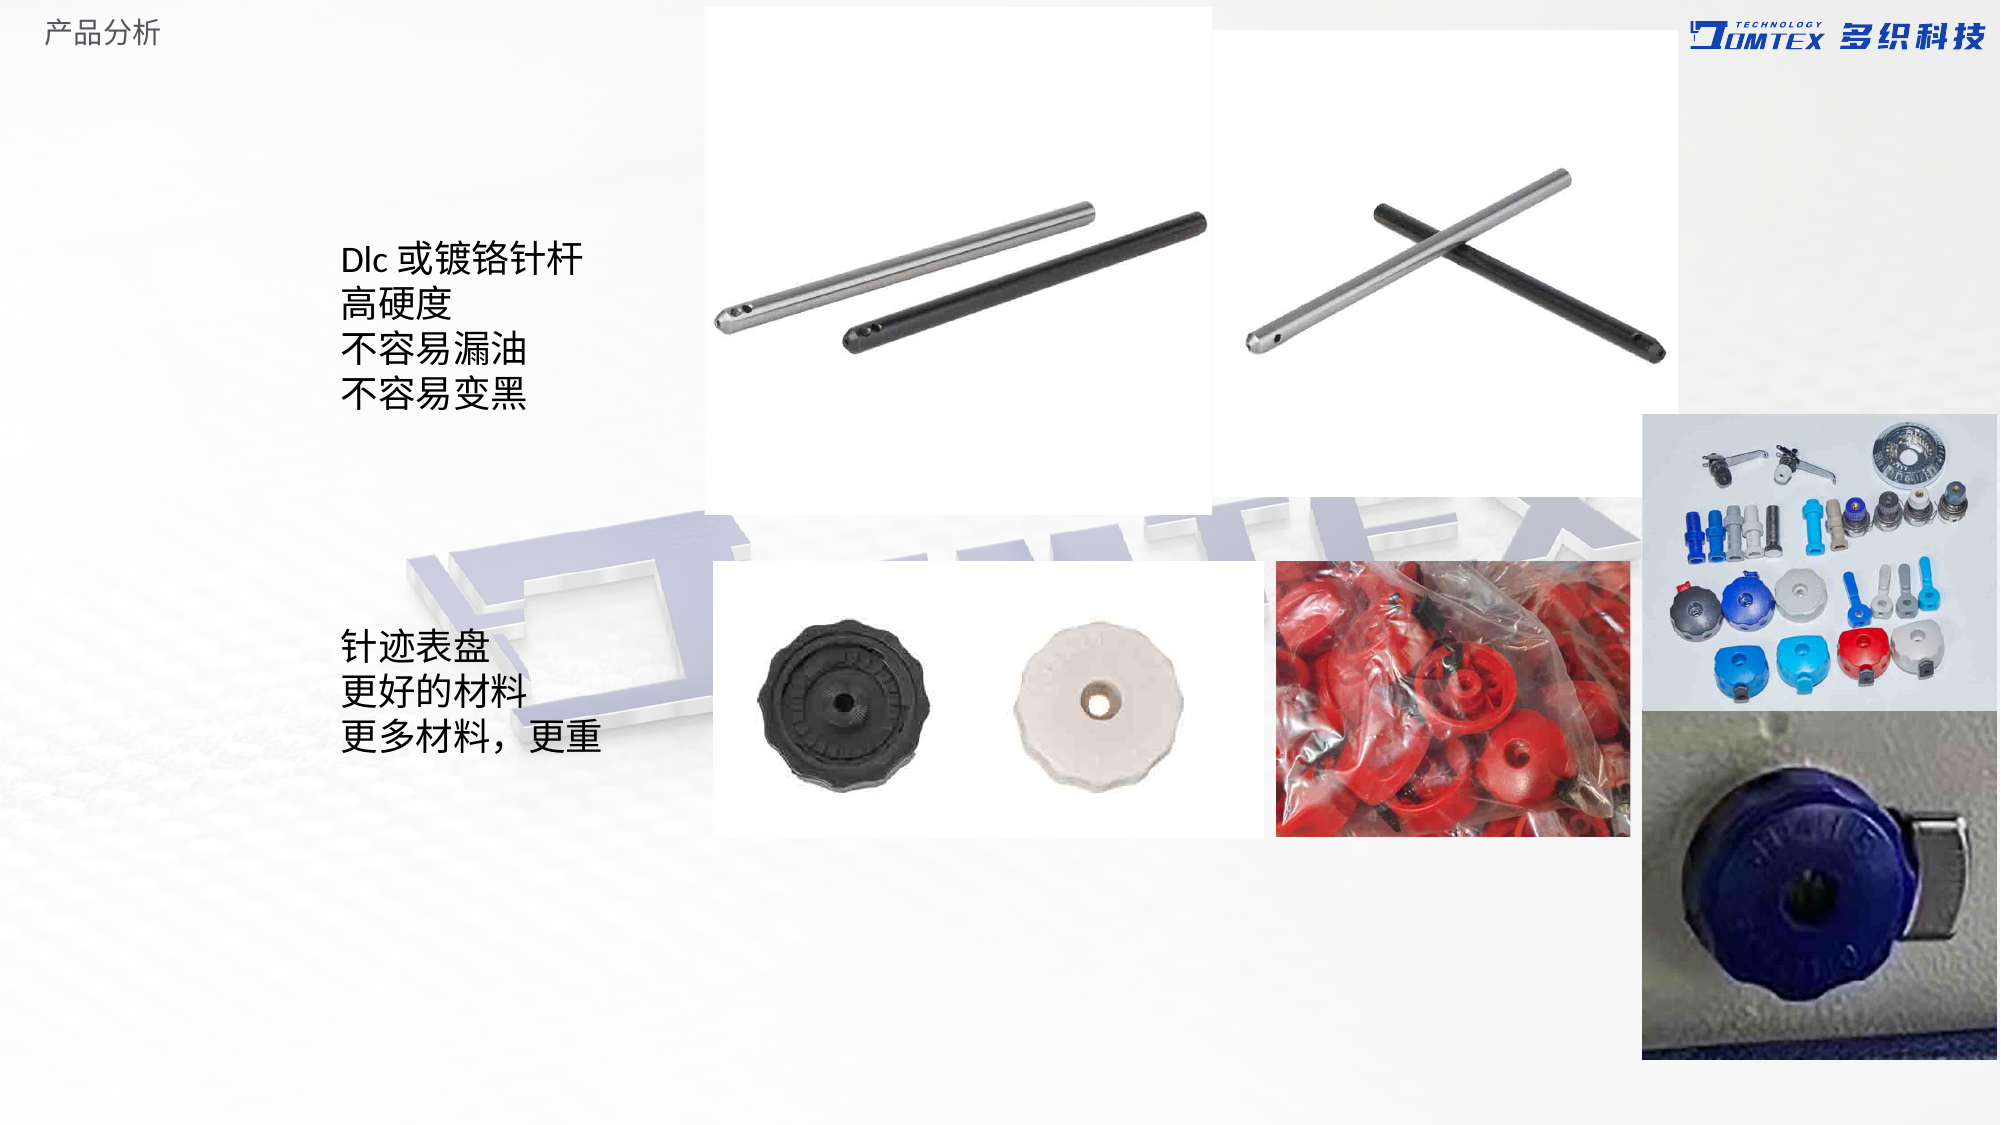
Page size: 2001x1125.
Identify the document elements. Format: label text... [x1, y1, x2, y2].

text_box 针迹表盘 更好的材料 更多材料，更重 [325, 615, 633, 782]
text_box 产品分析 [16, 7, 177, 57]
picture [703, 6, 1998, 1060]
picture [712, 561, 1265, 837]
picture [1275, 561, 1631, 837]
text_box Dlc或镀铬针杆 高硬度 不容易漏油 不容易变黑 [325, 227, 670, 435]
